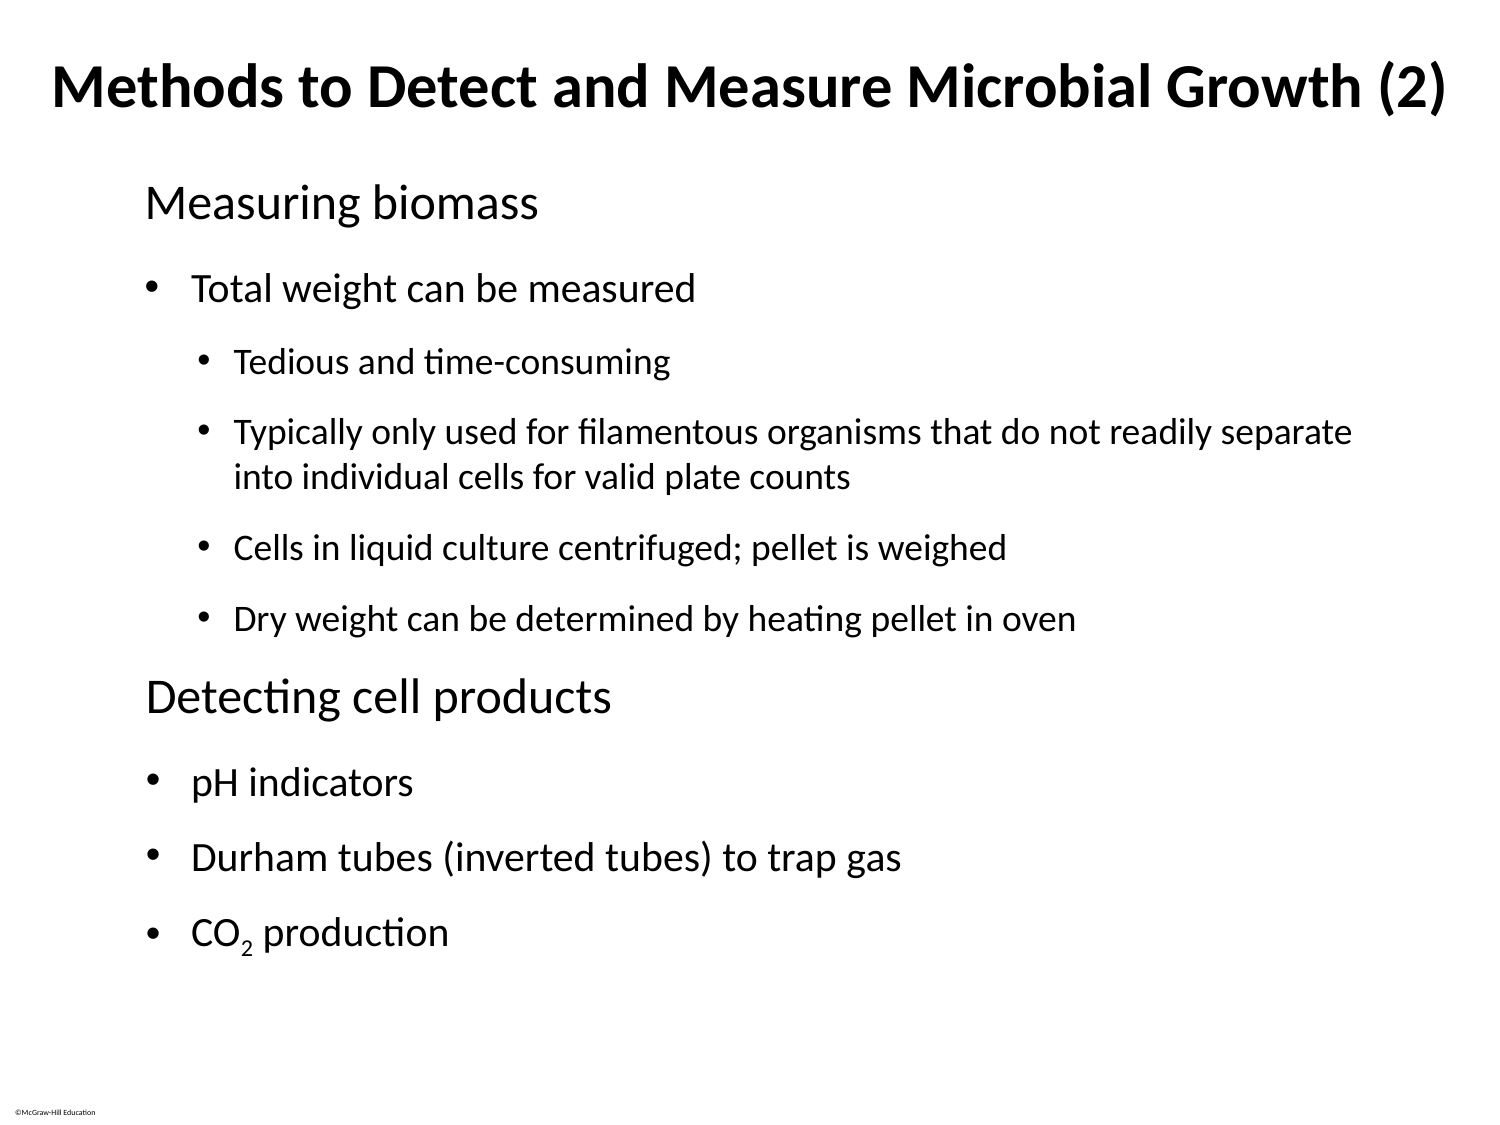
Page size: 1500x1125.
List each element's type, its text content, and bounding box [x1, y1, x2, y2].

list Detecting cell products pH indicators Durham tubes (inverted tubes) to trap gas CO2 production [131, 655, 925, 1003]
list Measuring biomass Total weight can be measured Tedious and time-consuming Typically only used for filamentous organisms that do not readily separate into individual cells for valid plate counts Cells in liquid culture centrifuged; pellet is weighed Dry weight can be determined by heating pellet in oven [129, 162, 1393, 654]
title Methods to Detect and Measure Microbial Growth (2) [31, 37, 1471, 149]
